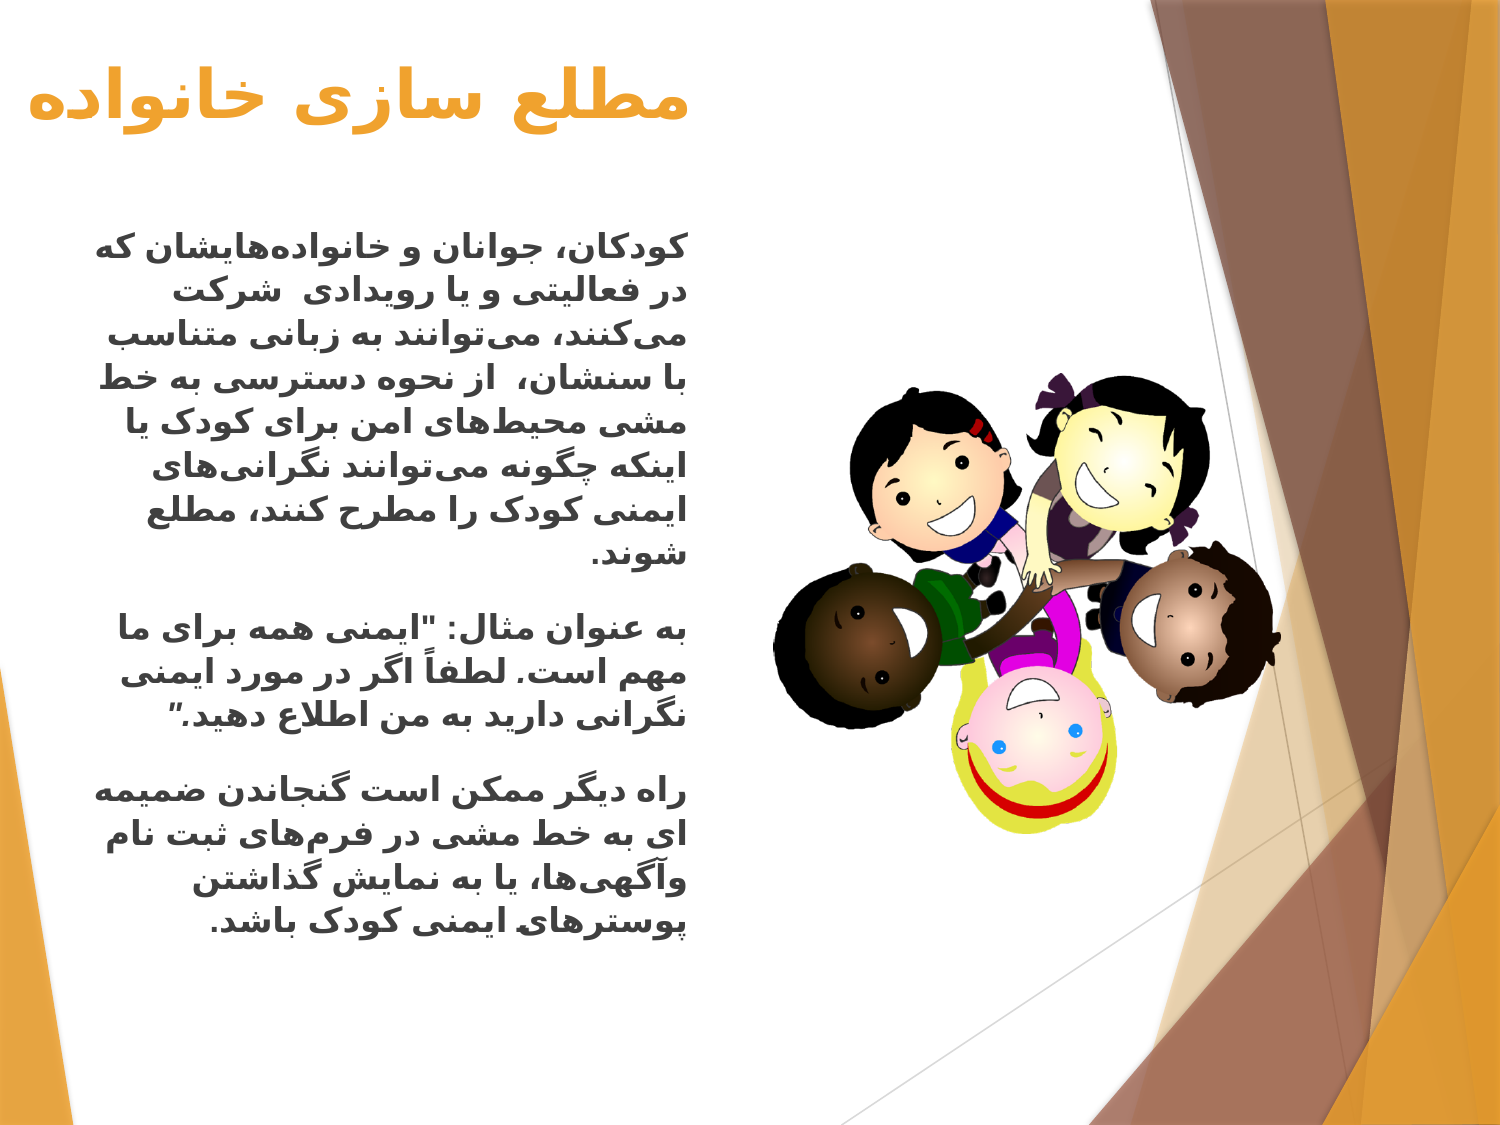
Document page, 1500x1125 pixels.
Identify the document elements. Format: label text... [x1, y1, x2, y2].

title مطلع سازی خانواده ها [0, 42, 708, 214]
list کودکان، جوانان و خانواده‌هایشان که در فعالیتی و یا رویدادی شرکت می‌کنند، می‌توانند به زبانی متناسب با سنشان، از نحوه دسترسی به خط‌ مشی محیط‌های امن برای کودک یا اینکه چگونه می‌توانند نگرانی‌های ایمنی کودک را مطرح کنند، مطلع شوند. به عنوان مثال: "ایمنی همه برای ما مهم است. لطفاً اگر در مورد ایمنی نگرانی دارید به من اطلاع دهید." راه دیگر ممکن است گنجاندن ضمیمه ای به خط‌ مشی در فرم‌های ثبت نام وآگهی‌ها، یا به نمایش گذاشتن پوسترهای ایمنی کودک باشد. [76, 213, 704, 994]
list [773, 372, 1281, 834]
